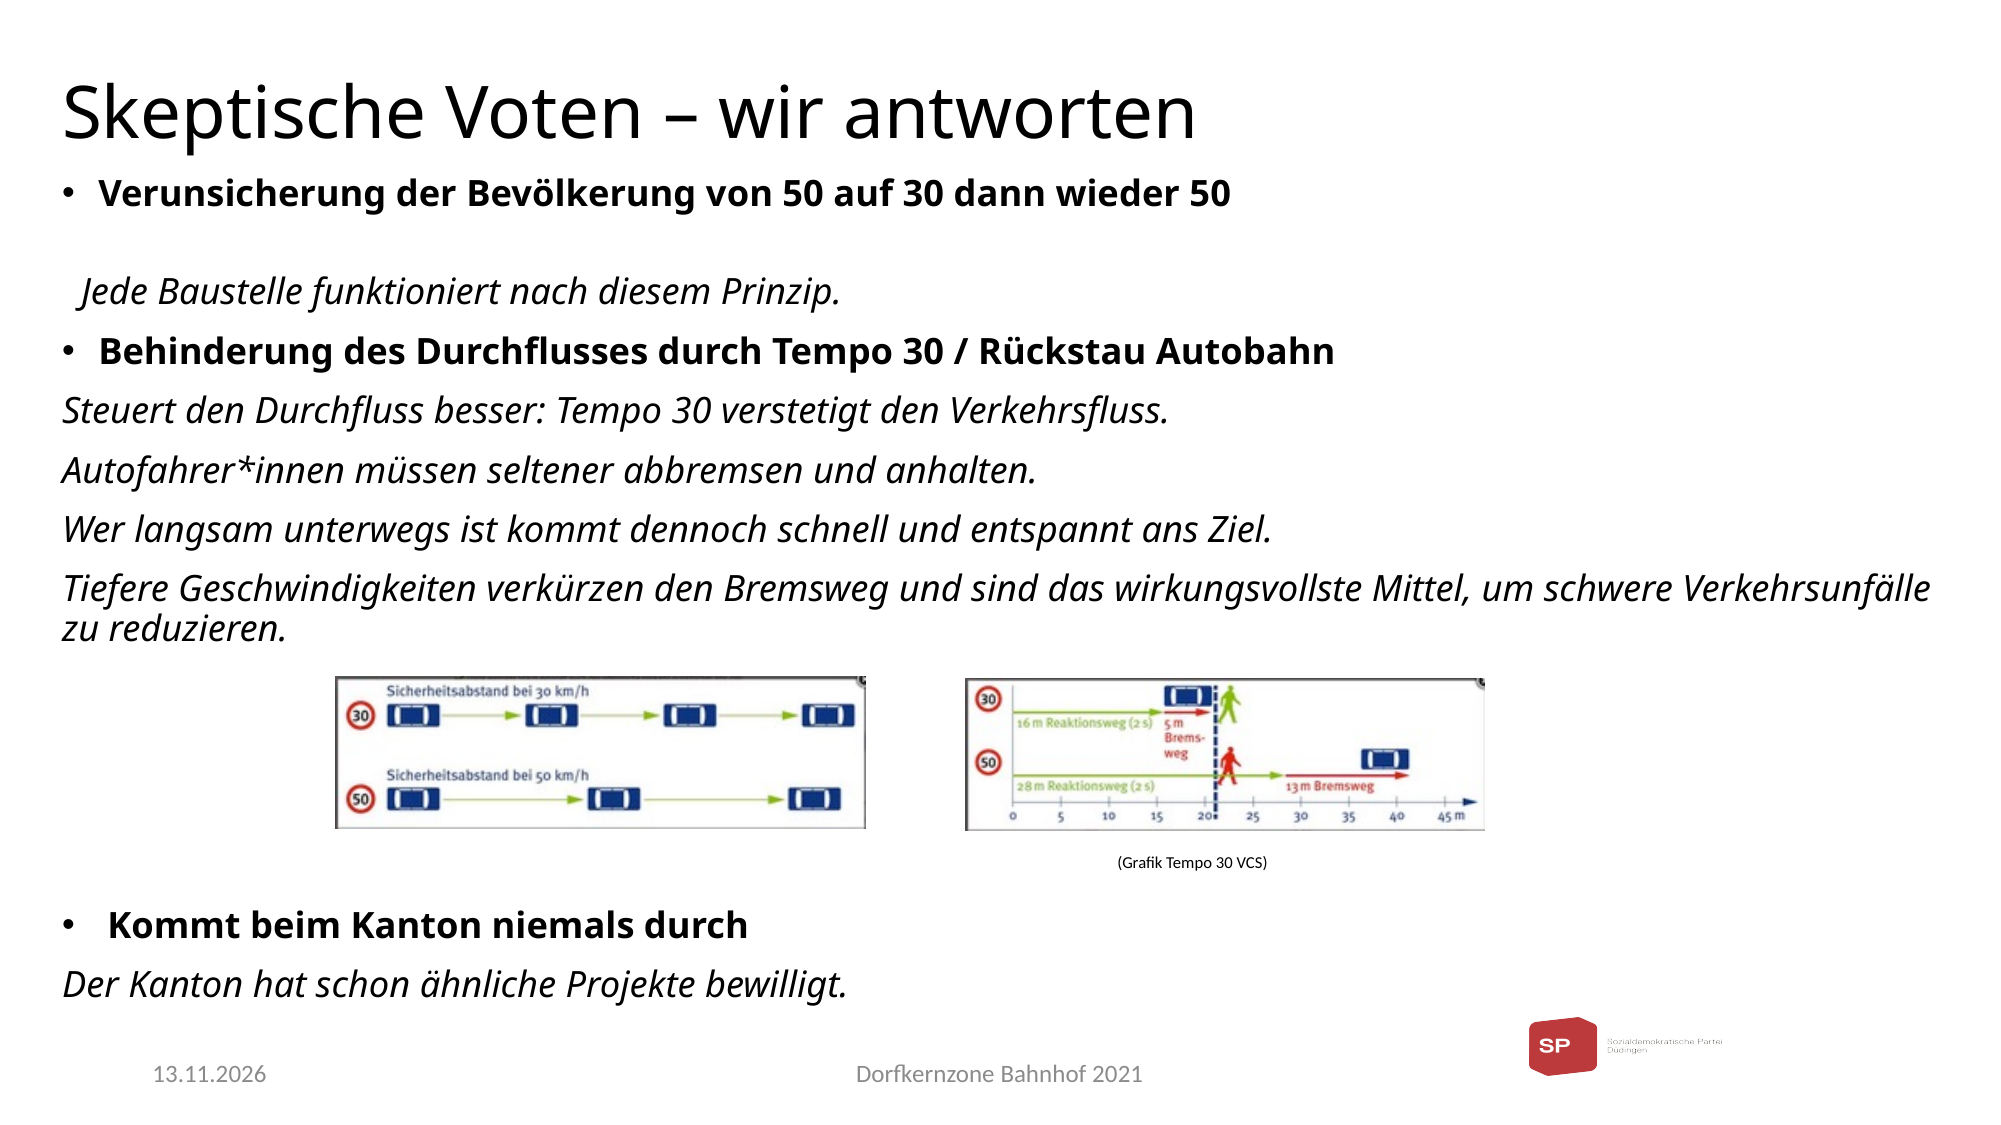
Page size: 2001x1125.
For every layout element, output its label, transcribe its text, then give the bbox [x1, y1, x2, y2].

picture [335, 676, 866, 829]
footer Dorfkernzone Bahnhof 2021 [662, 1042, 1338, 1103]
text_box (Grafik Tempo 30 VCS) [1102, 844, 1283, 880]
picture [965, 678, 1485, 831]
picture [1529, 1017, 1722, 1076]
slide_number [137, 1042, 588, 1103]
list Skeptische Voten – wir antworten Verunsicherung der Bevölkerung von 50 auf 30 dann wieder 50 Jede Baustelle funktioniert nach diesem Prinzip. Behinderung des Durchflusses durch Tempo 30 / Rückstau Autobahn Steuert den Durchfluss besser: Tempo 30 verstetigt den Verkehrsfluss. Autofahrer*innen müssen seltener abbremsen und anhalten. Wer langsam unterwegs ist kommt dennoch schnell und entspannt ans Ziel. Tiefere Geschwindigkeiten verkürzen den Bremsweg und sind das wirkungsvollste Mittel, um schwere Verkehrsunfälle zu reduzieren. Kommt beim Kanton niemals durch Der Kanton hat schon ähnliche Projekte bewilligt. [47, 68, 1953, 1018]
